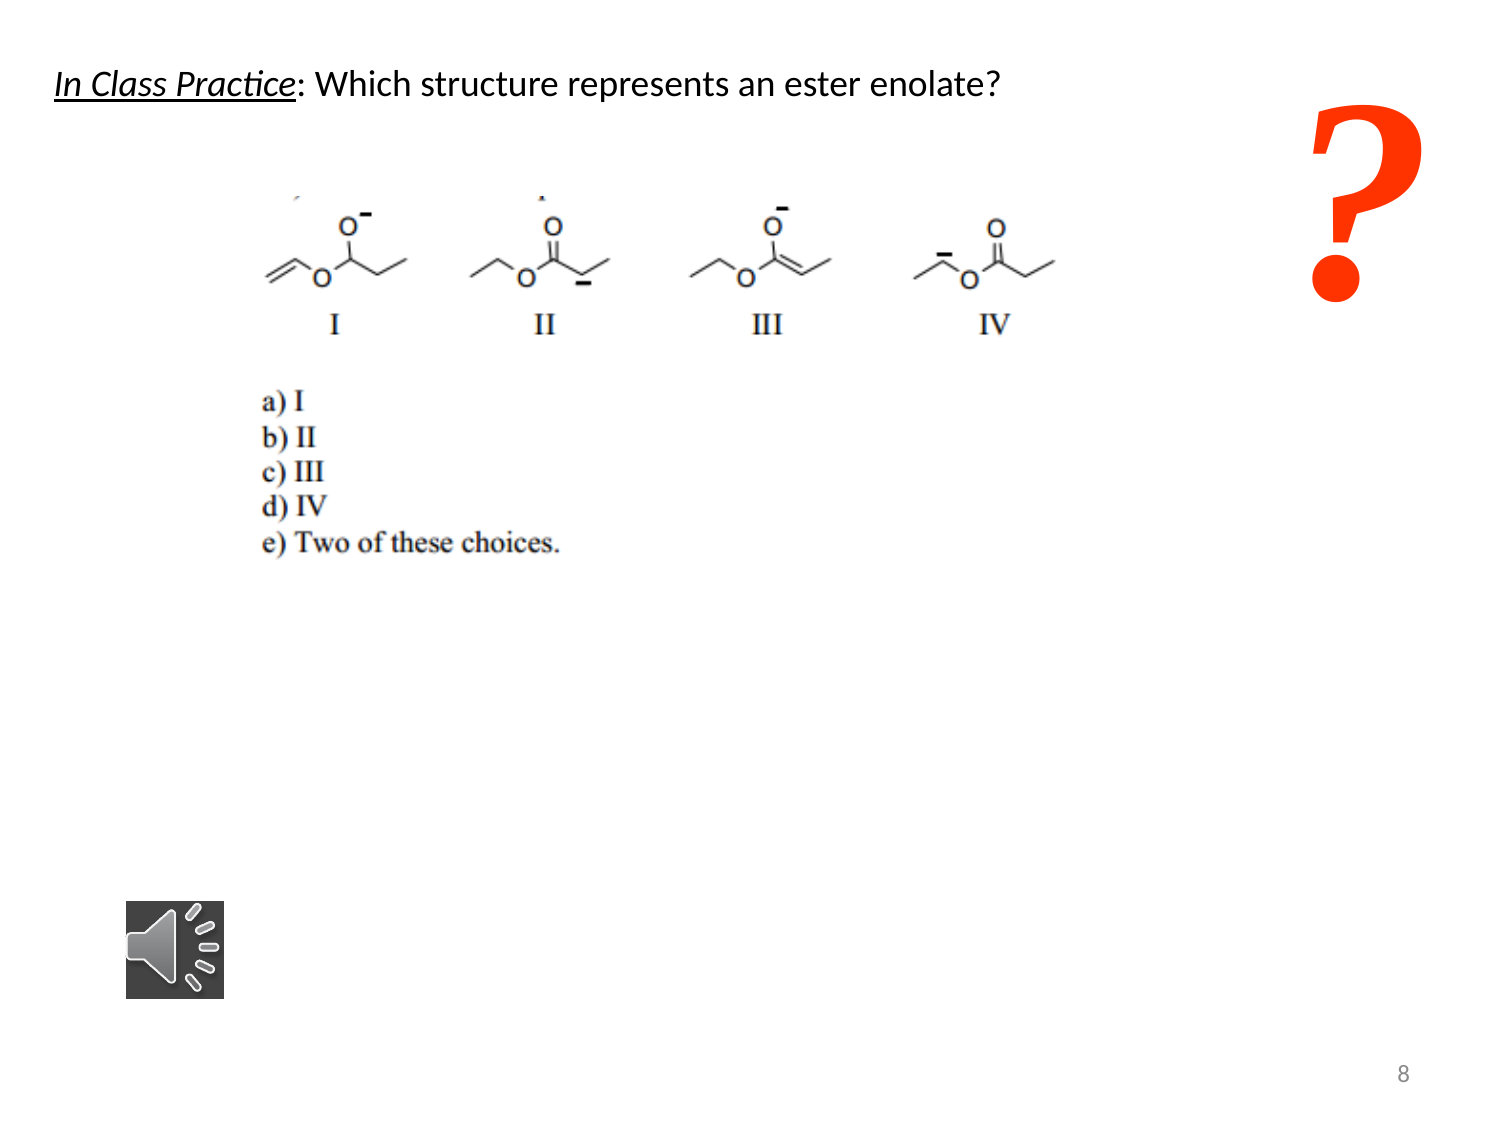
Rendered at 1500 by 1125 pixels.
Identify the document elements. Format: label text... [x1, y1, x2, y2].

picture [174, 195, 1293, 576]
text_box In Class Practice: Which structure represents an ester enolate? [38, 51, 1018, 112]
slide_number 8 [1074, 1042, 1425, 1103]
text_box ? [1271, 0, 1500, 365]
picture [124, 899, 226, 1001]
